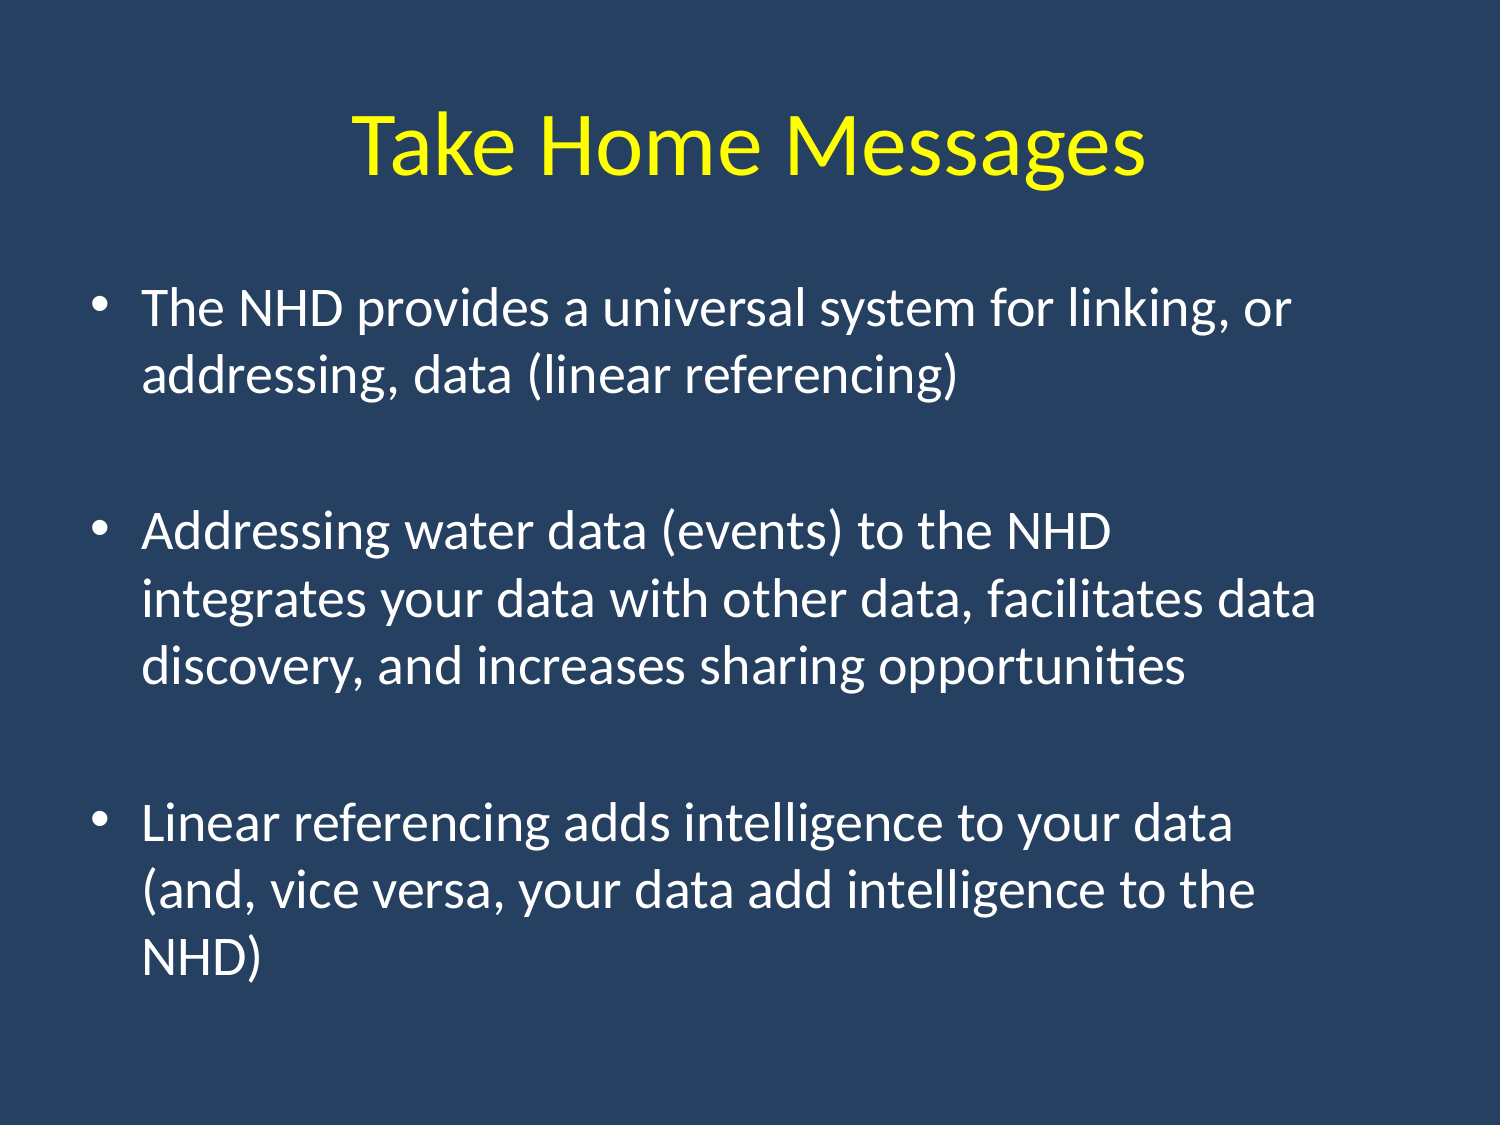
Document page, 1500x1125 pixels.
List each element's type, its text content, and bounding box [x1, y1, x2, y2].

title Take Home Messages [75, 45, 1425, 233]
list The NHD provides a universal system for linking, or addressing, data (linear referencing) Addressing water data (events) to the NHD integrates your data with other data, facilitates data discovery, and increases sharing opportunities Linear referencing adds intelligence to your data (and, vice versa, your data add intelligence to the NHD) [75, 262, 1363, 1005]
